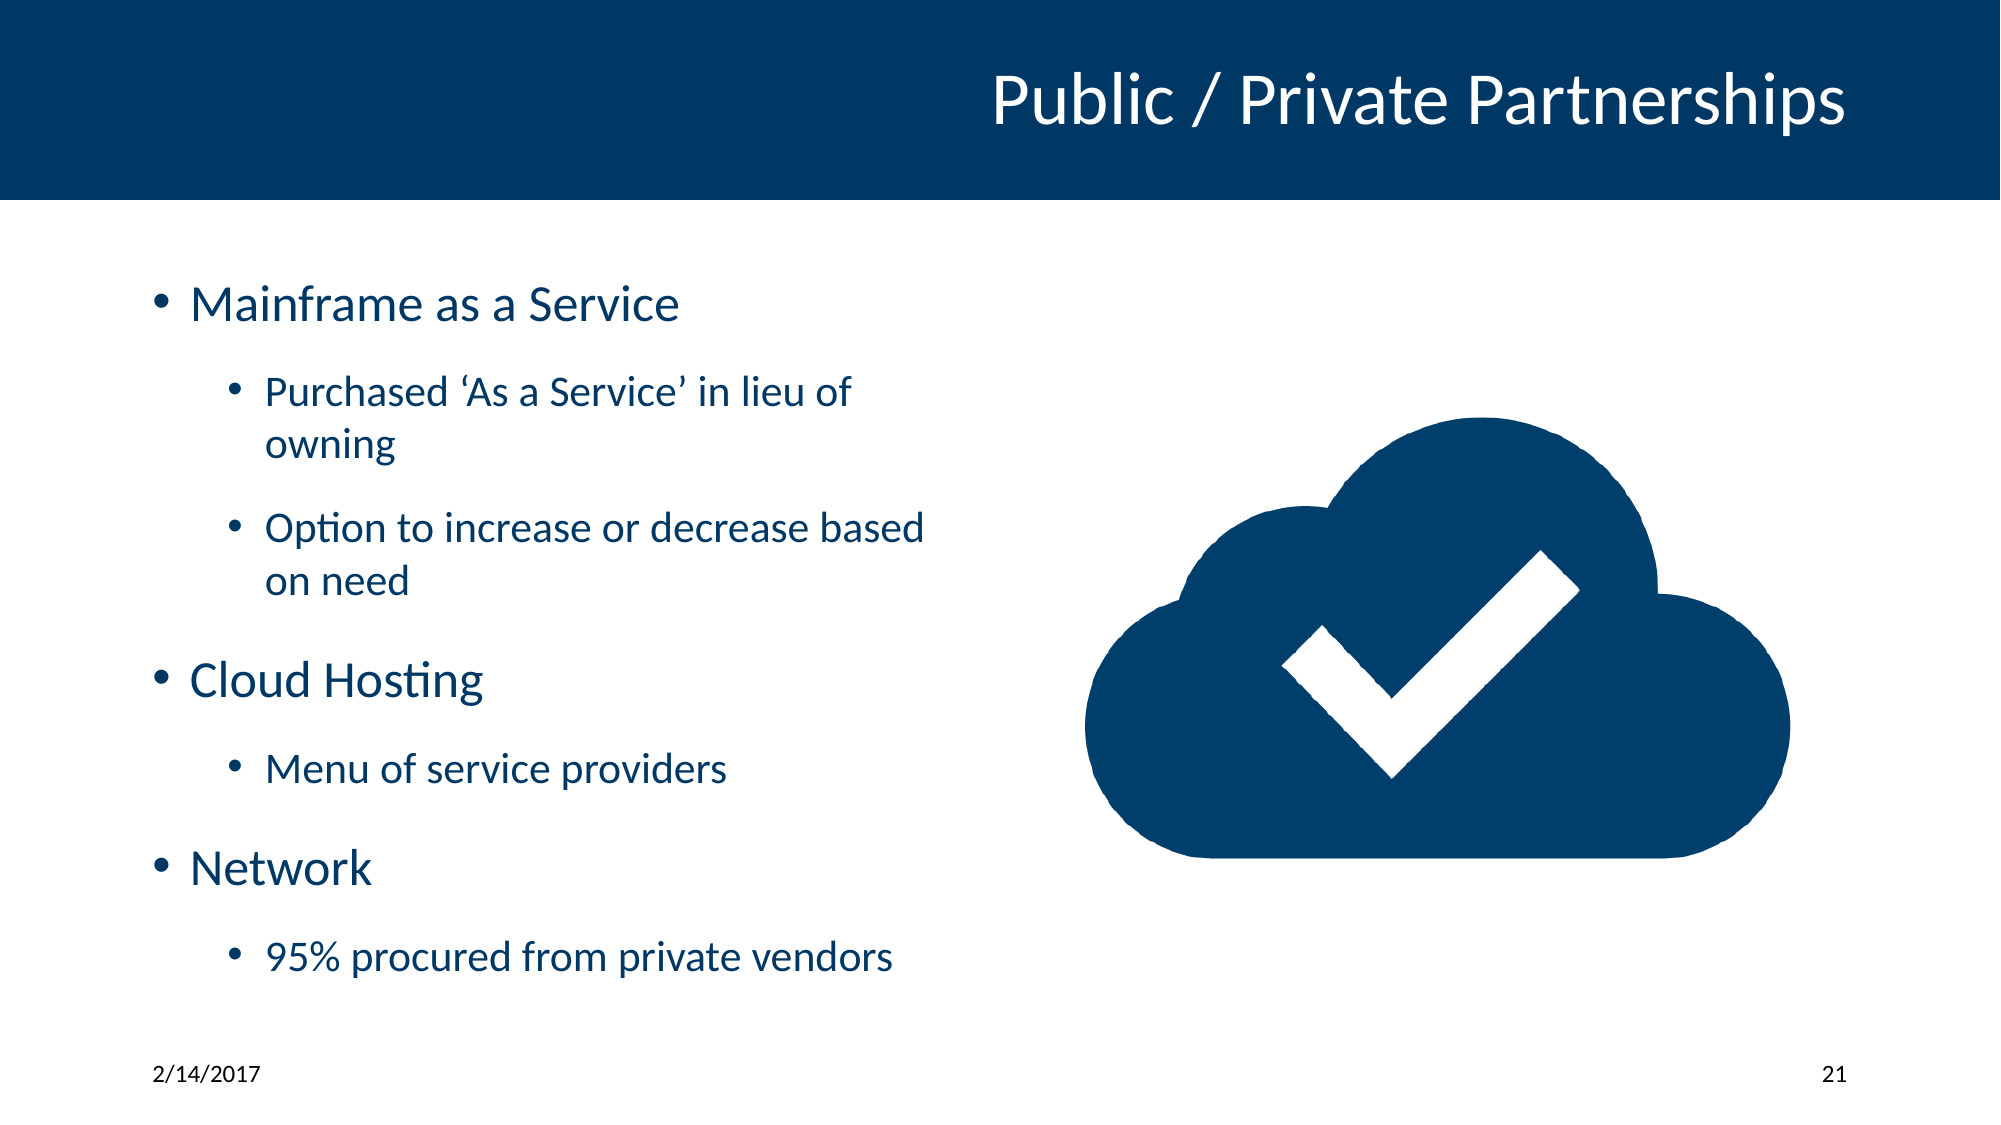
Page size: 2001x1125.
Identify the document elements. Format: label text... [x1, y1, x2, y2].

title Public / Private Partnerships [137, 24, 1863, 175]
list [1061, 261, 1814, 1014]
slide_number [137, 1042, 361, 1103]
list Mainframe as a Service Purchased ‘As a Service’ in lieu of owning Option to increase or decrease based on need Cloud Hosting Menu of service providers Network 95% procured from private vendors [137, 261, 988, 1014]
slide_number 21 [1622, 1042, 1863, 1103]
